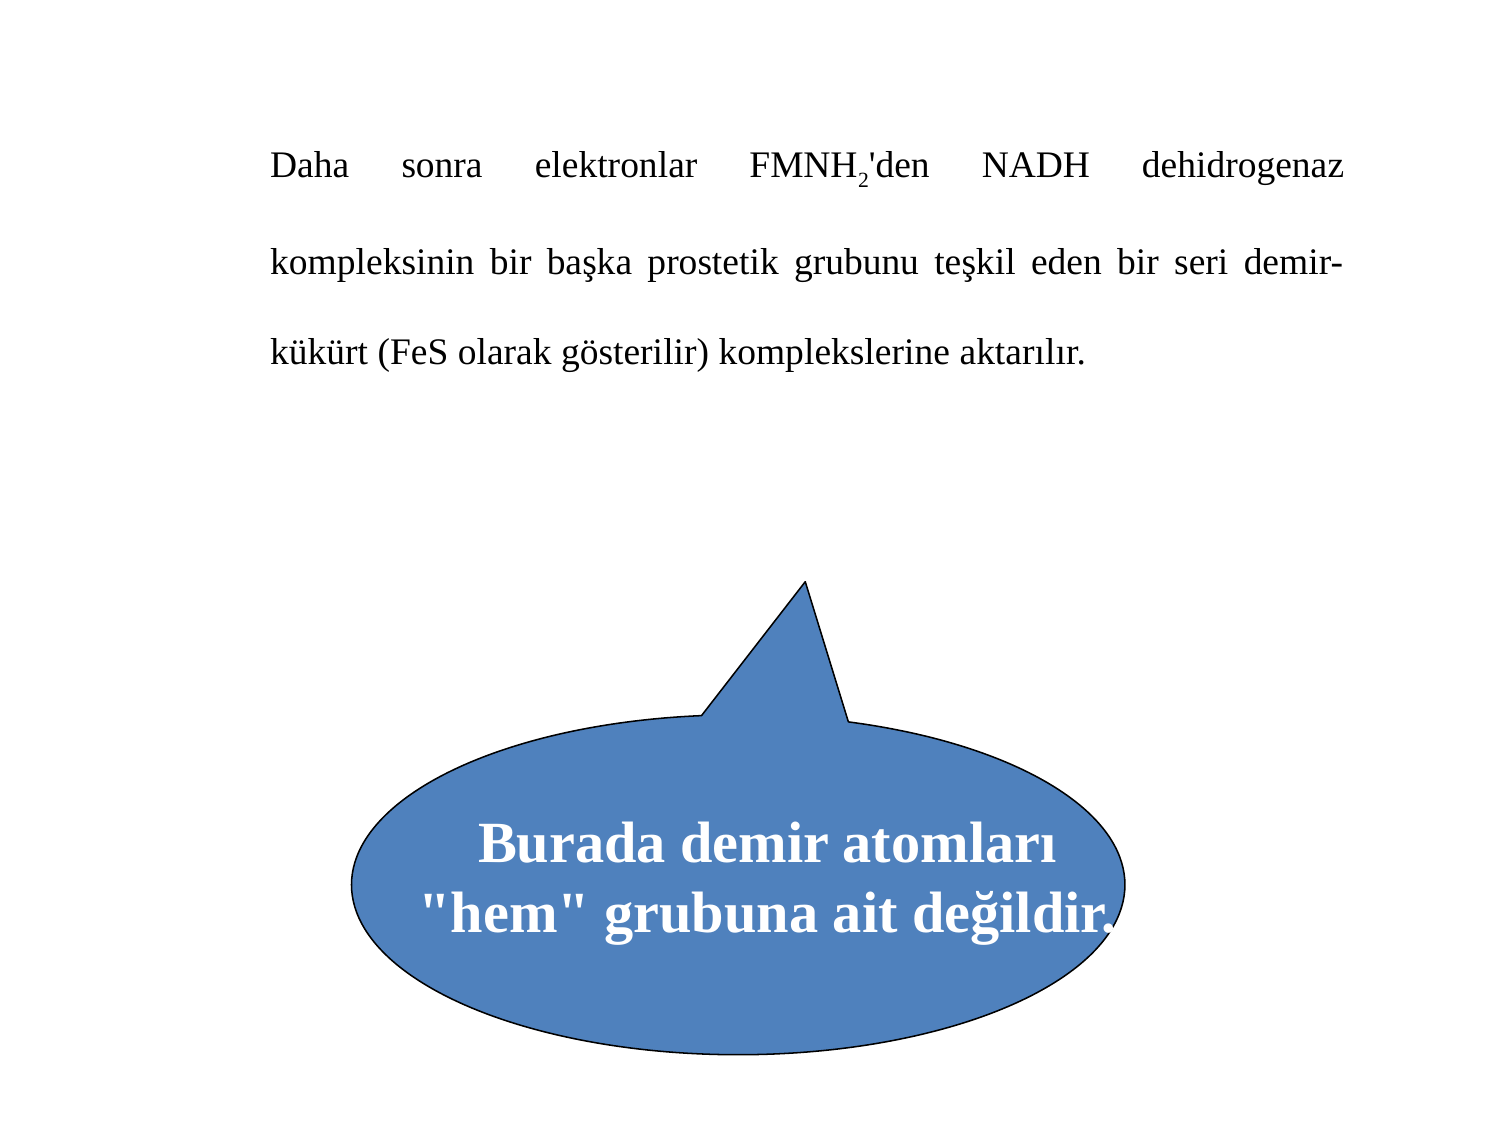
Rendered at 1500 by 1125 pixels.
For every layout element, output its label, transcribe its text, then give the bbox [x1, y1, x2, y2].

text_box Burada demir atomları "hem" grubuna ait değildir. [398, 796, 1137, 952]
text_box [351, 804, 1094, 1055]
text_box Daha sonra elektronlar FMNH2'den NADH dehidrogenaz kompleksinin bir başka prostetik grubunu teşkil eden bir seri demir-kükürt (FeS olarak gösterilir) komplekslerine aktarılır. [105, 81, 1360, 488]
text_box [408, 581, 1068, 796]
